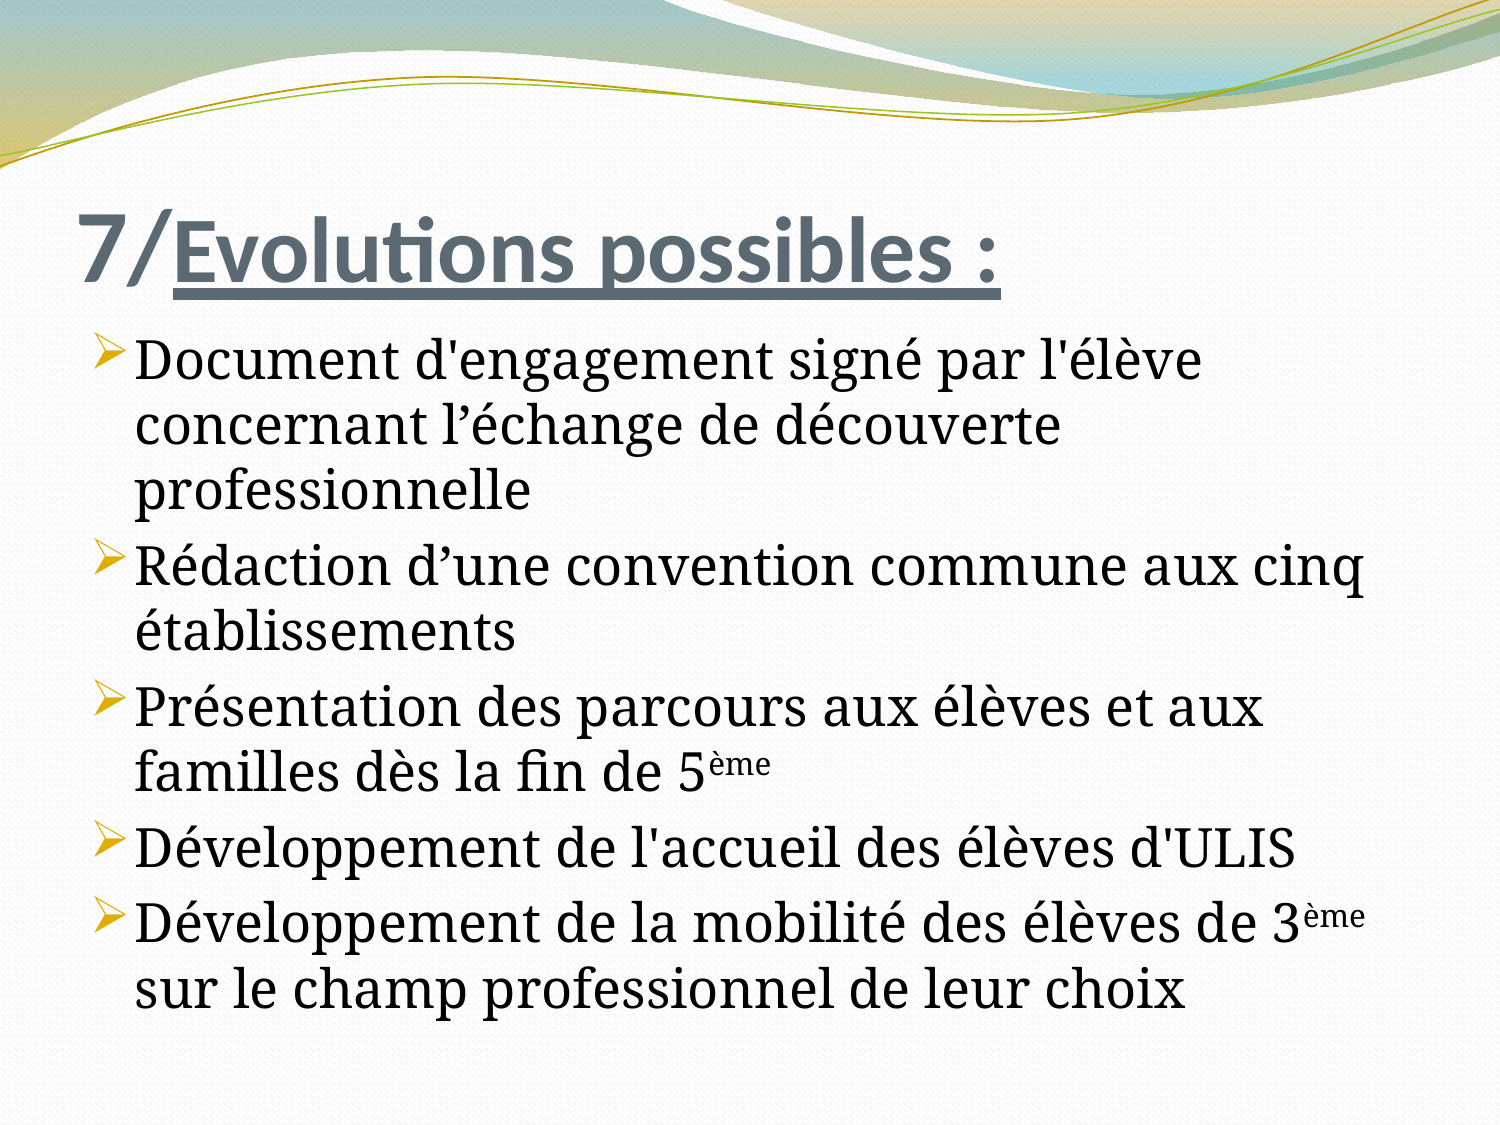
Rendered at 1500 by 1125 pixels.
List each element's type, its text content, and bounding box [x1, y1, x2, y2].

list Document d'engagement signé par l'élève concernant l’échange de découverte professionnelle Rédaction d’une convention commune aux cinq établissements Présentation des parcours aux élèves et aux familles dès la fin de 5ème Développement de l'accueil des élèves d'ULIS Développement de la mobilité des élèves de 3ème sur le champ professionnel de leur choix [75, 317, 1425, 1038]
title 7/Evolutions possibles : [75, 115, 1425, 303]
